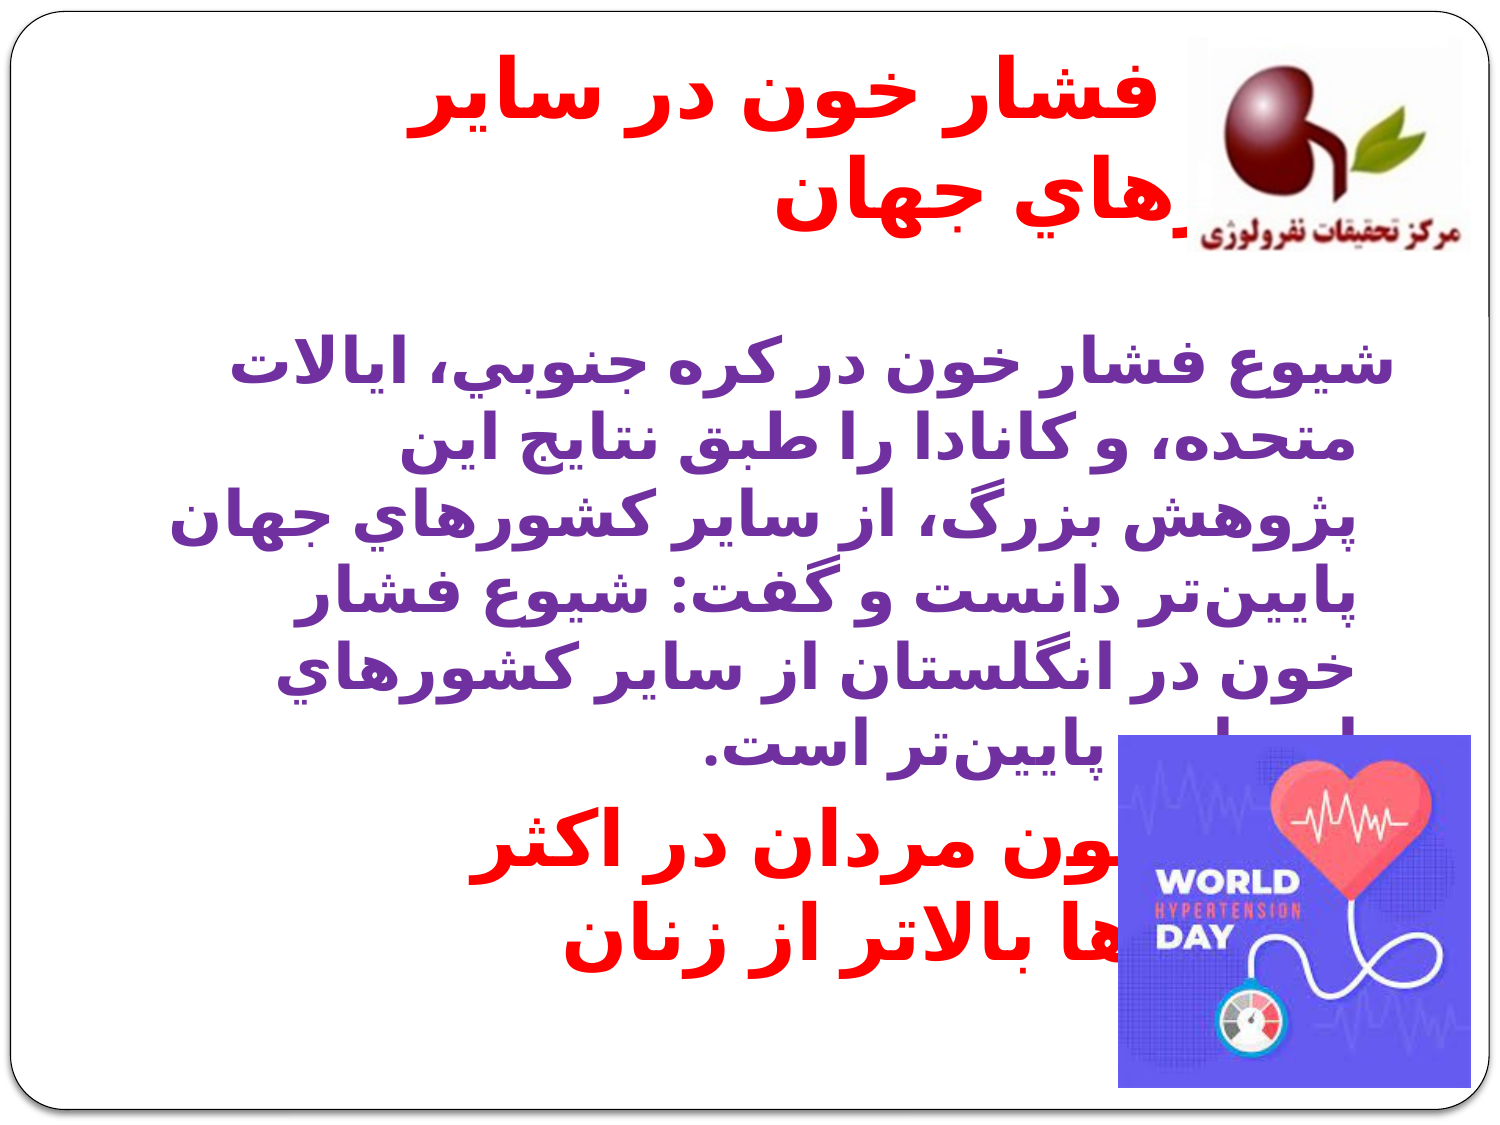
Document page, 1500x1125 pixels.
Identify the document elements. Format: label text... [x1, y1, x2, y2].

picture [1118, 735, 1471, 1088]
title شيوع فشار خون در ساير کشورهاي جهان [112, 45, 1181, 250]
list شيوع فشار خون در کره جنوبي، ايالات متحده، و کانادا را طبق نتایج این پژوهش بزرگ، از ساير کشورهاي جهان پايين‌تر دانست و گفت: شیوع فشار خون در انگلستان از ساير کشورهاي اروپايي پايين‌تر است. فشار خون مردان در اکثر کشورها بالاتر از زنان [150, 312, 1413, 988]
picture [1187, 37, 1471, 252]
